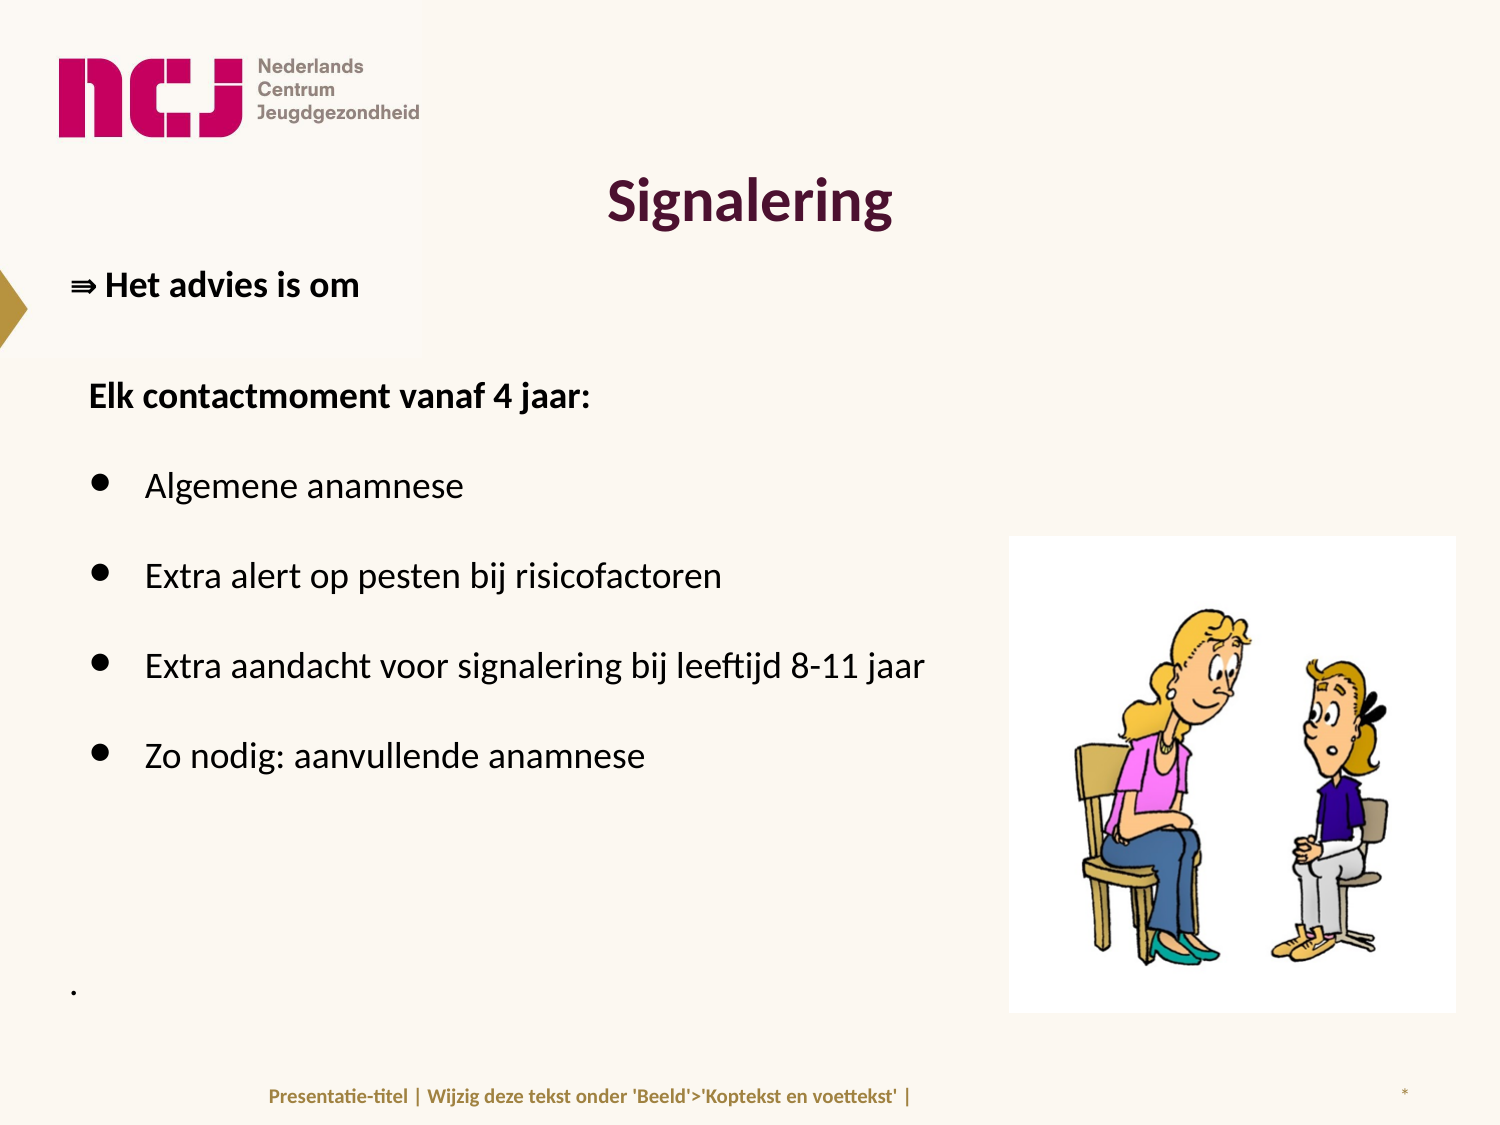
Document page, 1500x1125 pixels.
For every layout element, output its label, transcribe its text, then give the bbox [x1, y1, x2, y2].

text_box Presentatie-titel | Wijzig deze tekst onder 'Beeld'>'Koptekst en voettekst' | [253, 1074, 1100, 1113]
text_box ⇛ Het advies is om Elk contactmoment vanaf 4 jaar: Algemene anamnese Extra alert op pesten bij risicofactoren Extra aandacht voor signalering bij leeftijd 8-11 jaar Zo nodig: aanvullende anamnese . [54, 246, 1425, 1013]
text_box Signalering [67, 151, 1425, 228]
text_box * [1100, 1074, 1425, 1113]
picture [1009, 536, 1457, 1013]
picture [0, 0, 422, 358]
